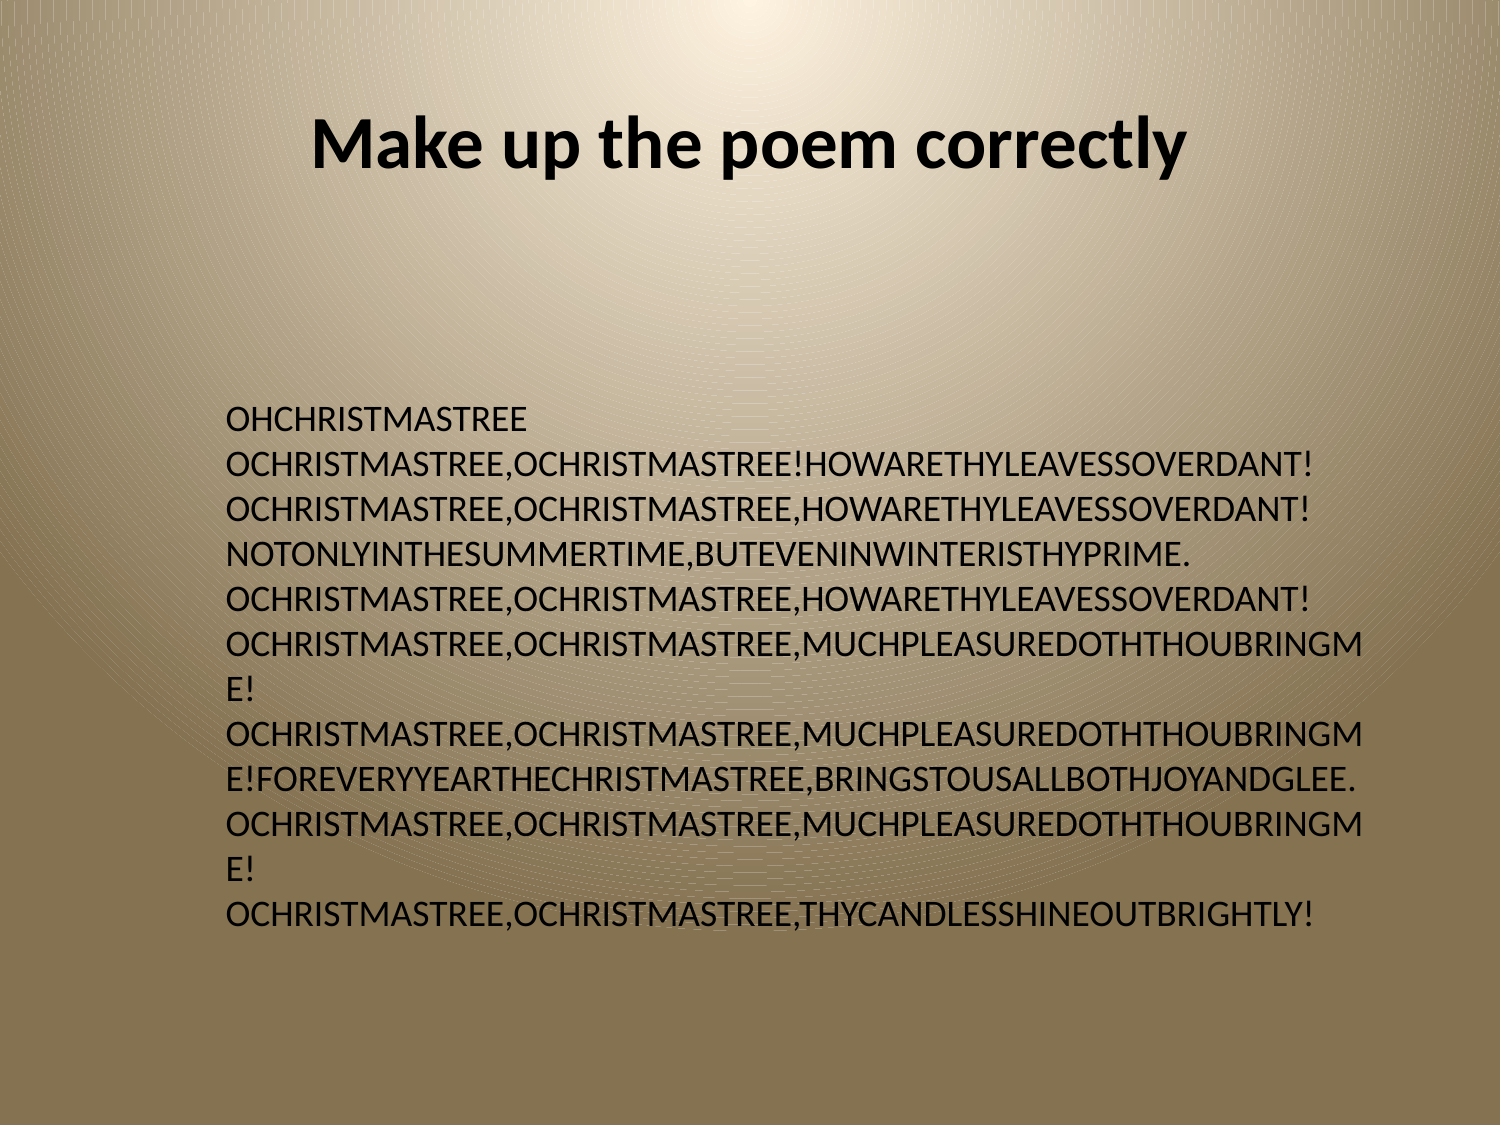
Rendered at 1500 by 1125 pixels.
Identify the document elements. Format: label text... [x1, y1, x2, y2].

text_box OHCHRISTMASTREE OCHRISTMASTREE,OCHRISTMASTREE!HOWARETHYLEAVESSOVERDANT!OCHRISTMASTREE,OCHRISTMASTREE,HOWARETHYLEAVESSOVERDANT! NOTONLYINTHESUMMERTIME,BUTEVENINWINTERISTHYPRIME. OCHRISTMASTREE,OCHRISTMASTREE,HOWARETHYLEAVESSOVERDANT!OCHRISTMASTREE,OCHRISTMASTREE,MUCHPLEASUREDOTHTHOUBRINGME! OCHRISTMASTREE,OCHRISTMASTREE,MUCHPLEASUREDOTHTHOUBRINGME!FOREVERYYEARTHECHRISTMASTREE,BRINGSTOUSALLBOTHJOYANDGLEE. OCHRISTMASTREE,OCHRISTMASTREE,MUCHPLEASUREDOTHTHOUBRINGME! OCHRISTMASTREE,OCHRISTMASTREE,THYCANDLESSHINEOUTBRIGHTLY! [210, 386, 1383, 987]
title Make up the poem correctly [75, 45, 1425, 233]
